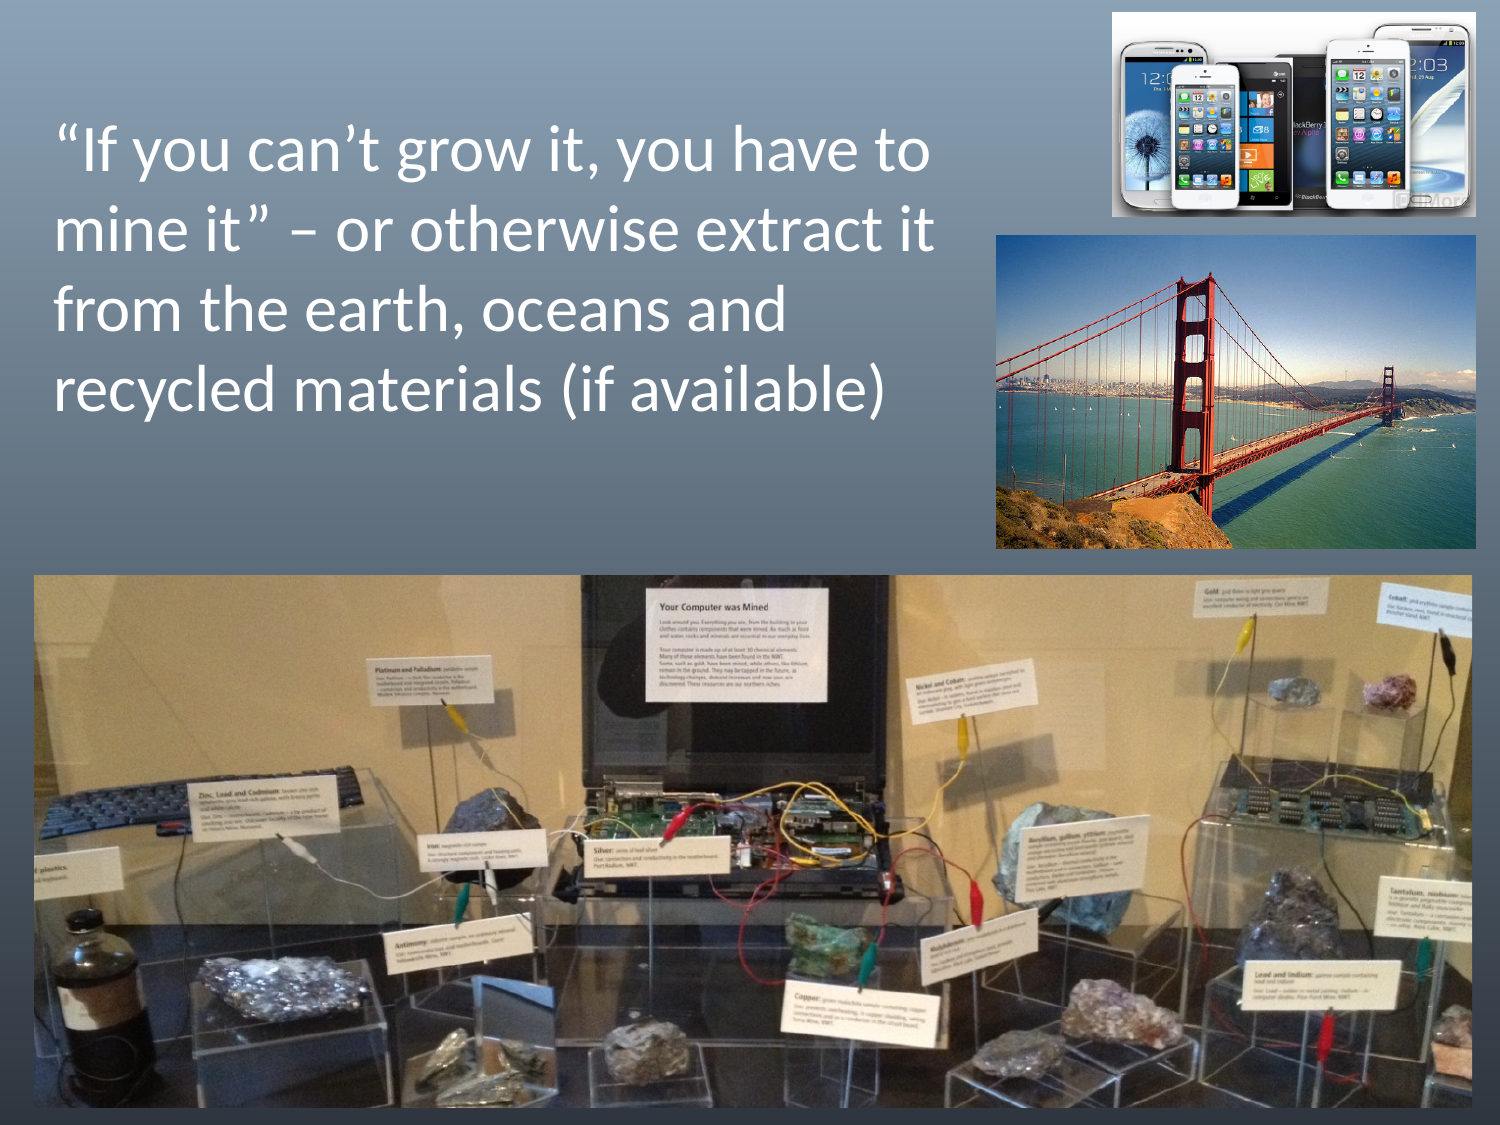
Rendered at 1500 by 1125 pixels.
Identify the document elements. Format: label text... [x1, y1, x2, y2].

picture [996, 235, 1476, 549]
picture [33, 574, 1473, 1108]
list “If you can’t grow it, you have to mine it” – or otherwise extract it from the earth, oceans and recycled materials (if available) [38, 97, 963, 573]
picture [1112, 12, 1476, 217]
